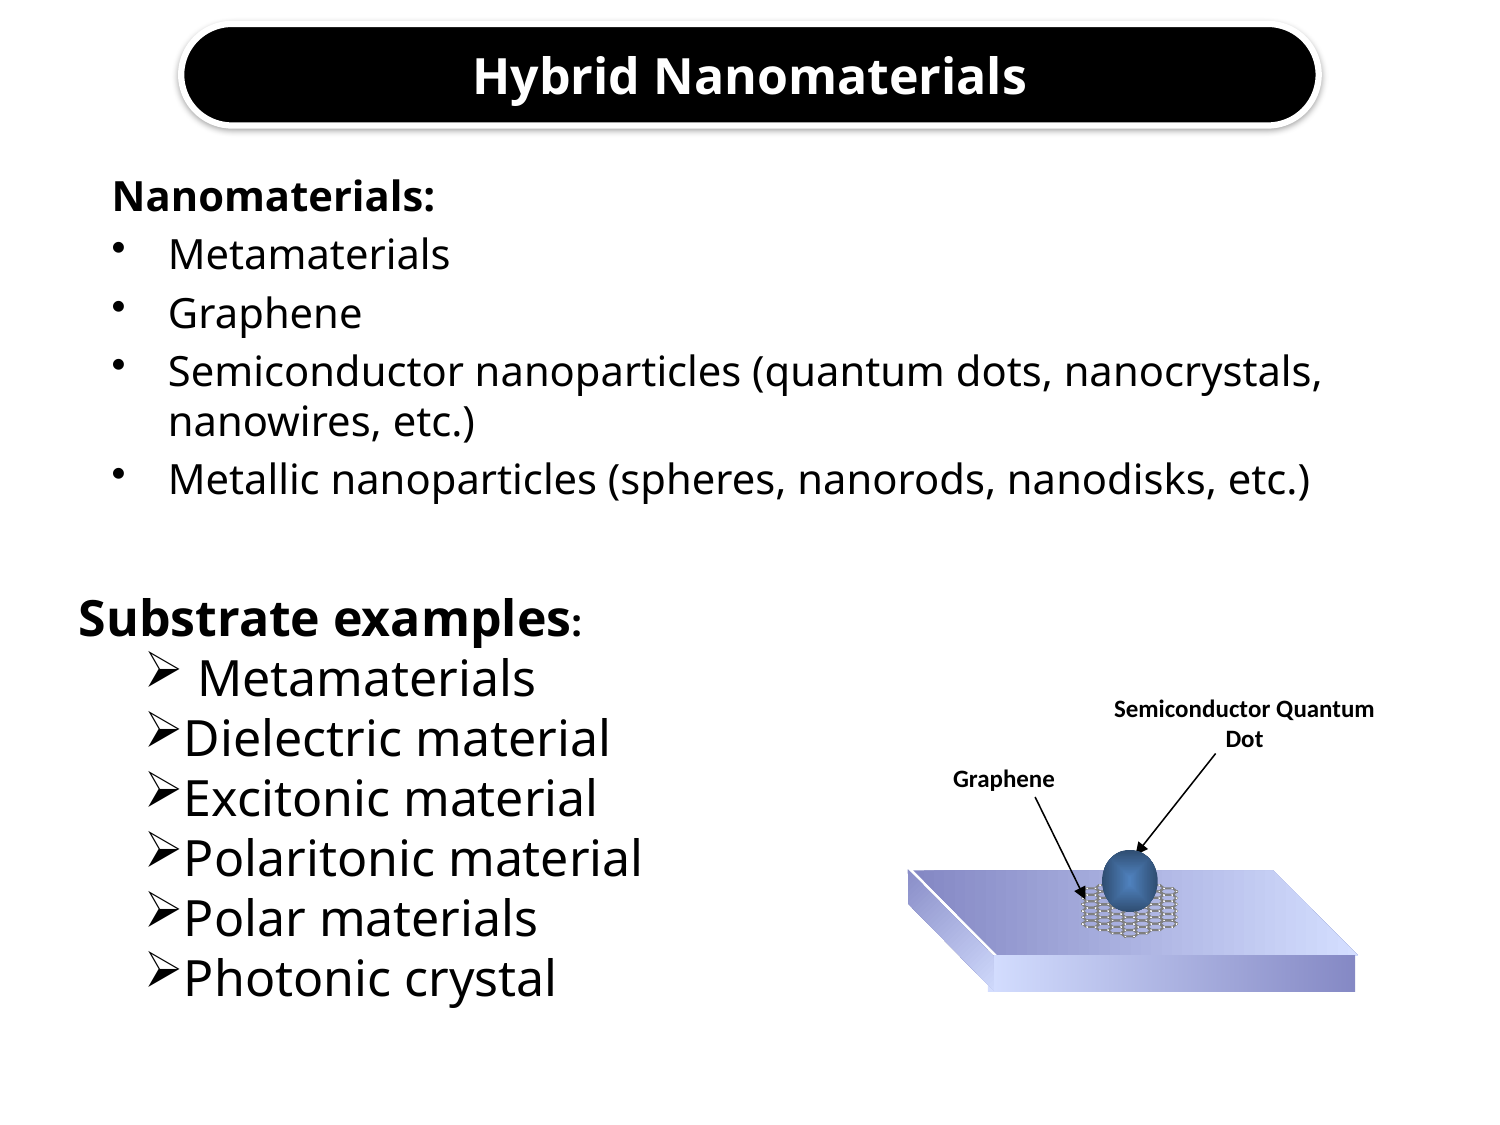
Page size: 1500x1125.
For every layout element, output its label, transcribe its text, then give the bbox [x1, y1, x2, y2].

text_box Nanomaterials: Metamaterials Graphene Semiconductor nanoparticles (quantum dots, nanocrystals, nanowires, etc.) Metallic nanoparticles (spheres, nanorods, nanodisks, etc.) [96, 162, 1438, 542]
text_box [881, 685, 1409, 1004]
list Substrate examples: Metamaterials Dielectric material Excitonic material Polaritonic material Polar materials Photonic crystal [63, 578, 735, 996]
text_box Hybrid Nanomaterials [178, 20, 1322, 129]
